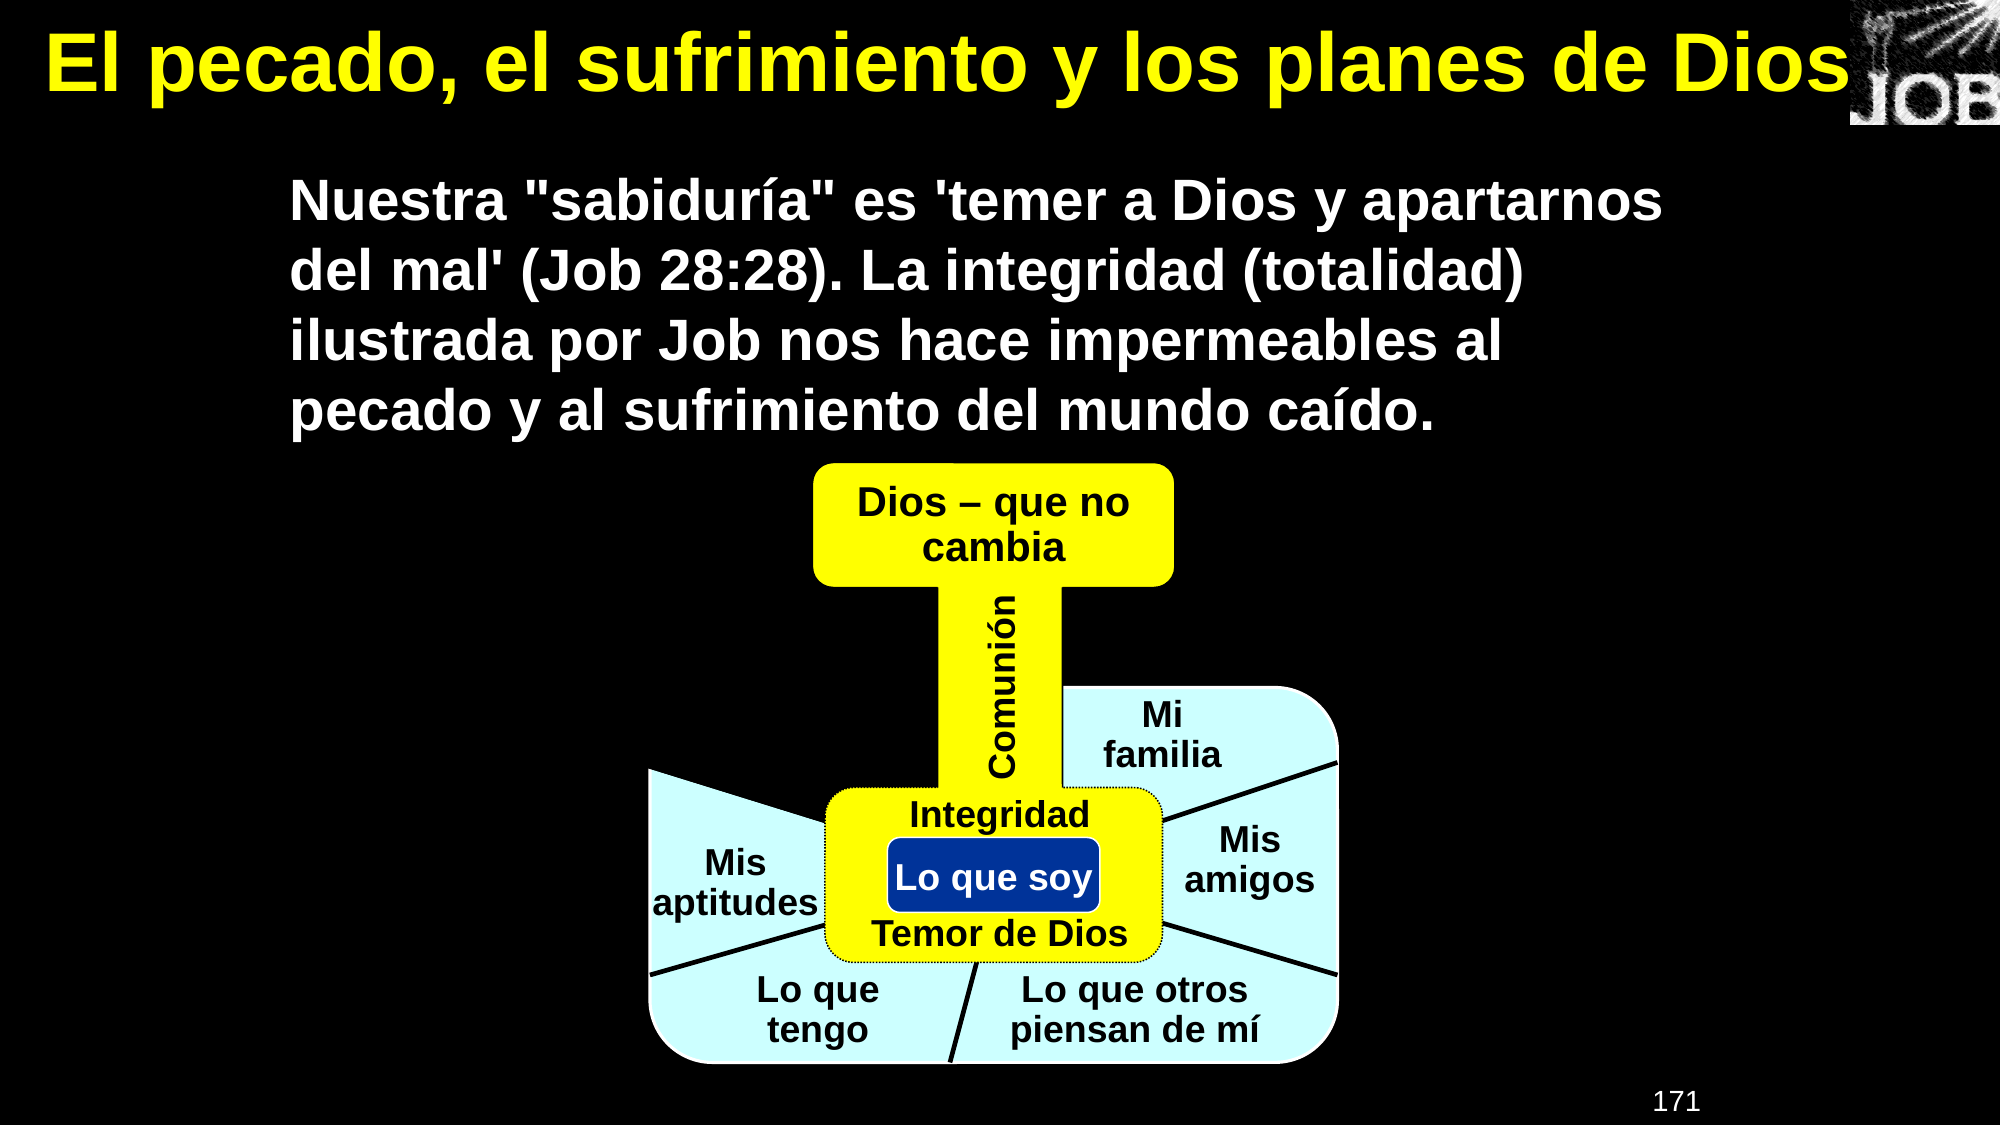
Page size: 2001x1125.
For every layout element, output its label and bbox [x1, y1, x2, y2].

title [0, 10, 1898, 105]
text_box [615, 462, 1350, 1063]
text_box [275, 154, 1725, 450]
picture [1850, 0, 2000, 125]
slide_number [1637, 1074, 1751, 1125]
